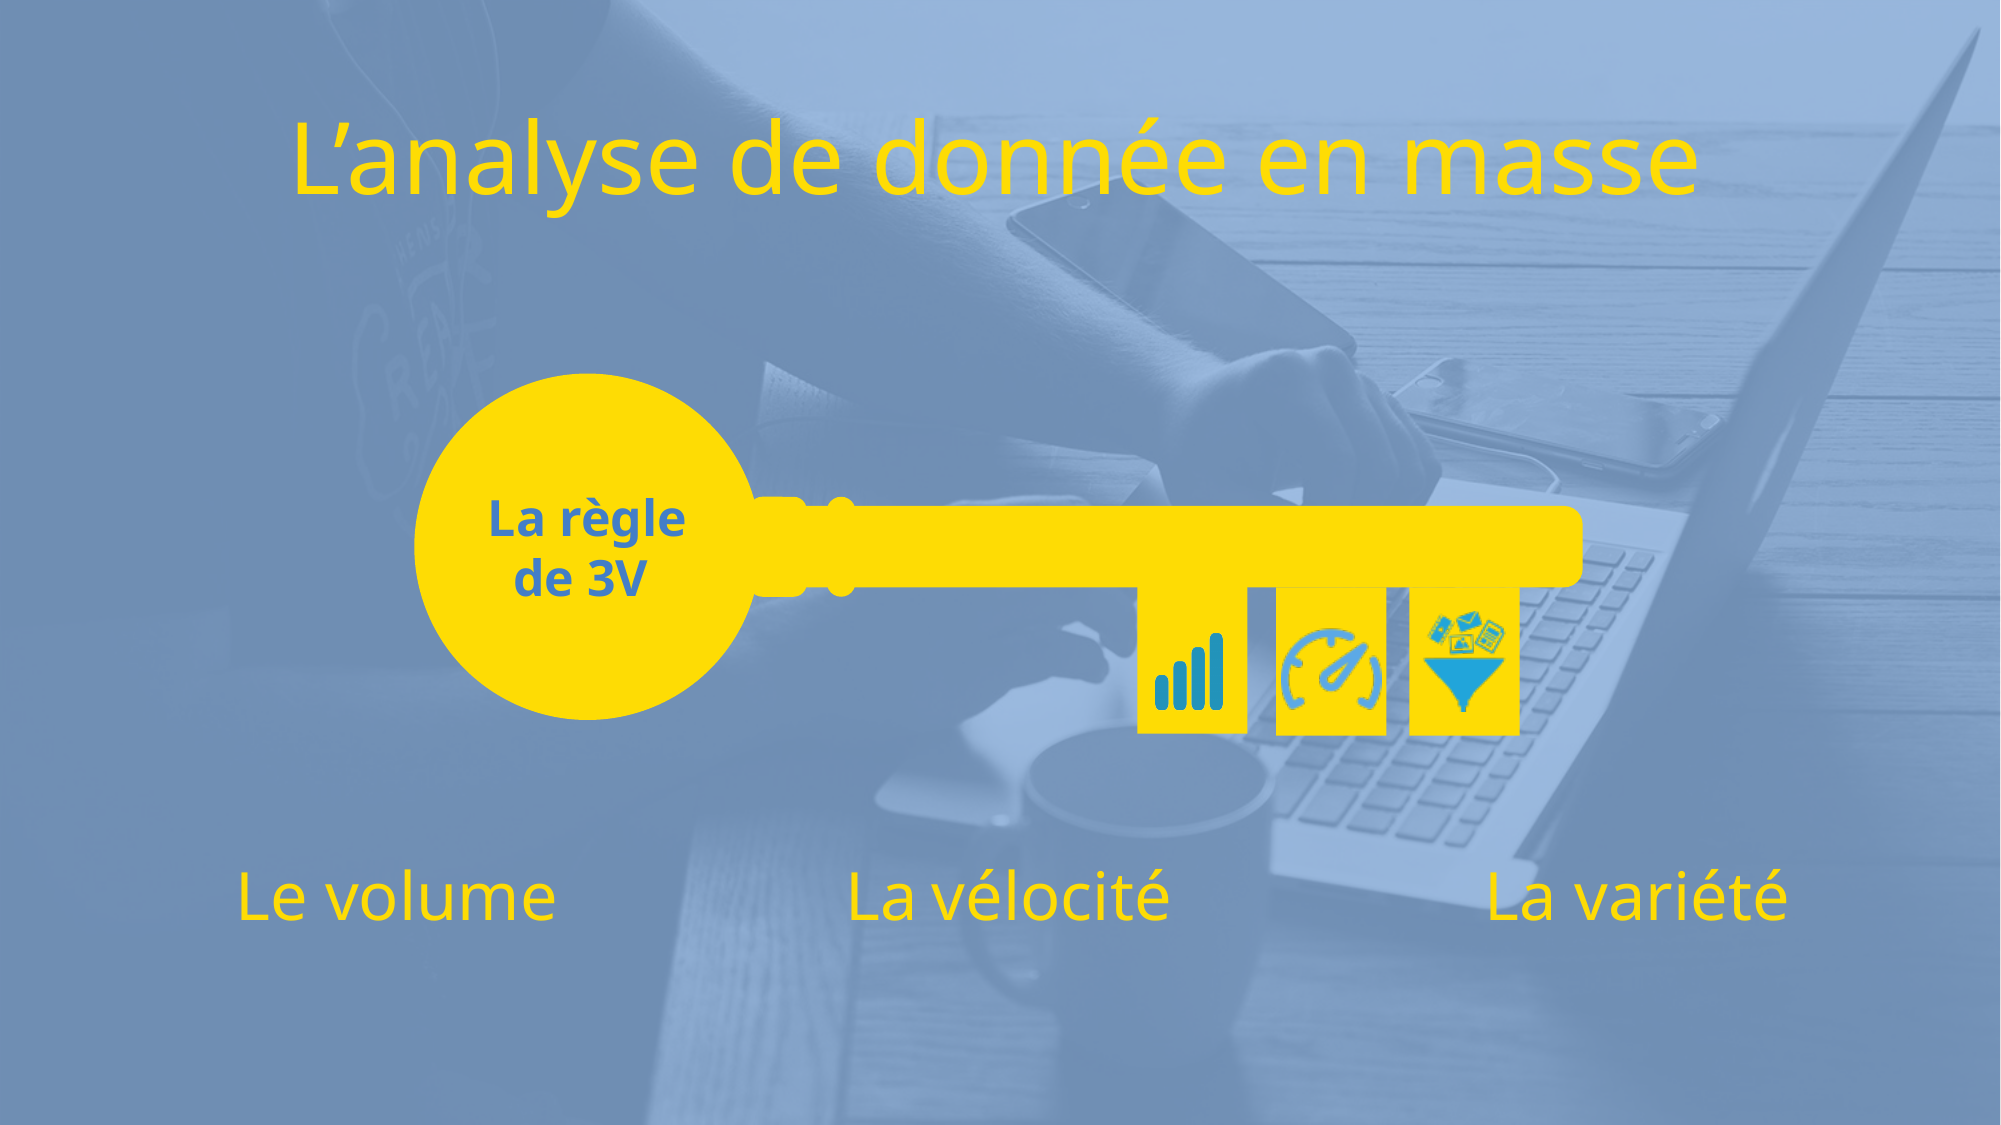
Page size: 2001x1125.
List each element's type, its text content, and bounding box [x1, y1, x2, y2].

picture [1281, 619, 1382, 720]
text_box La variété [1406, 846, 1869, 941]
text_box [414, 373, 1583, 736]
list L’analyse de donnée en masse [8, 99, 2000, 226]
text_box Le volume [166, 846, 628, 941]
text_box La vélocité [777, 846, 1240, 941]
picture [1414, 611, 1515, 712]
picture [1154, 619, 1223, 724]
